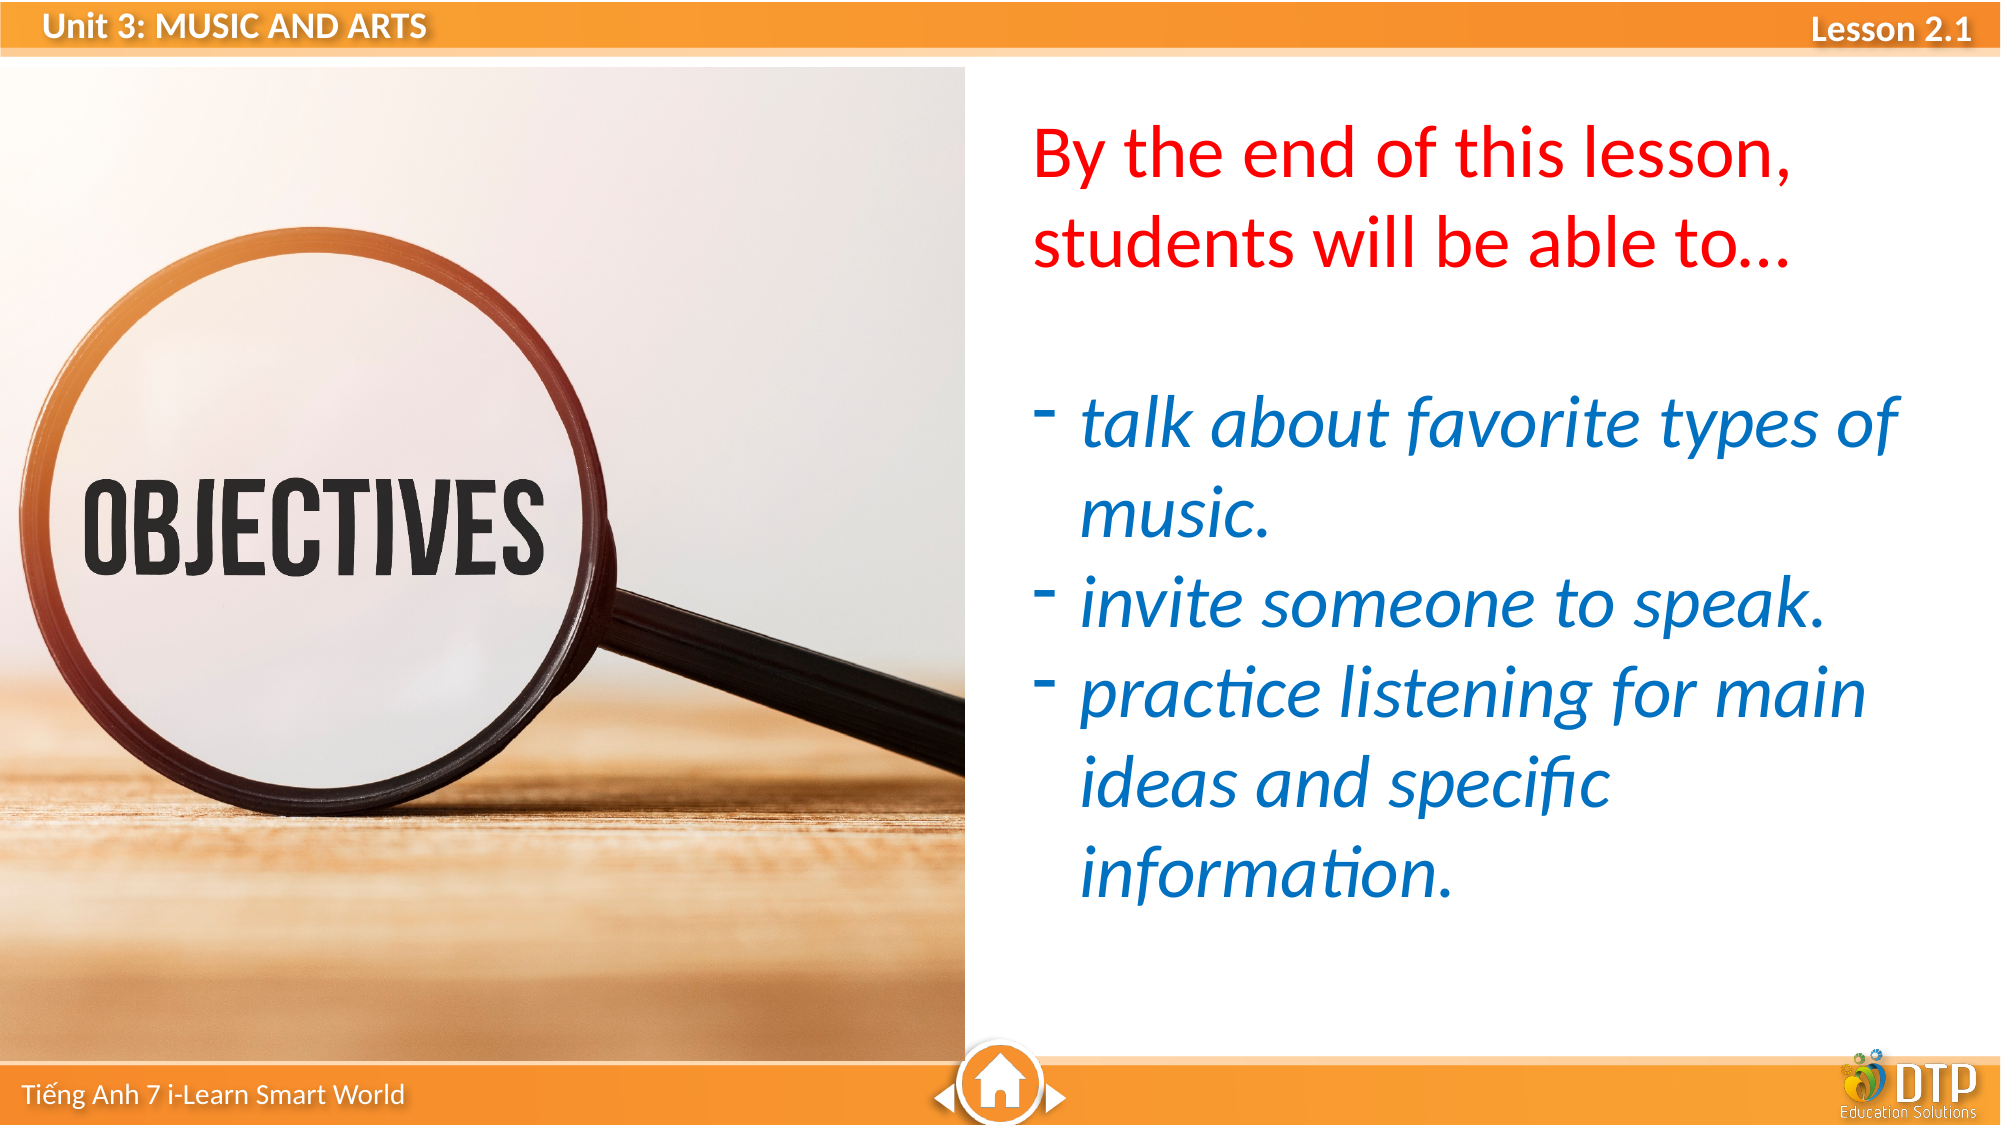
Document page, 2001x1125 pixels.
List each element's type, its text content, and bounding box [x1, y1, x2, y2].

text_box By the end of this lesson, students will be able to… talk about favorite types of music. invite someone to speak. practice listening for main ideas and specific information. [1017, 95, 1971, 1010]
picture [0, 2, 2001, 1125]
